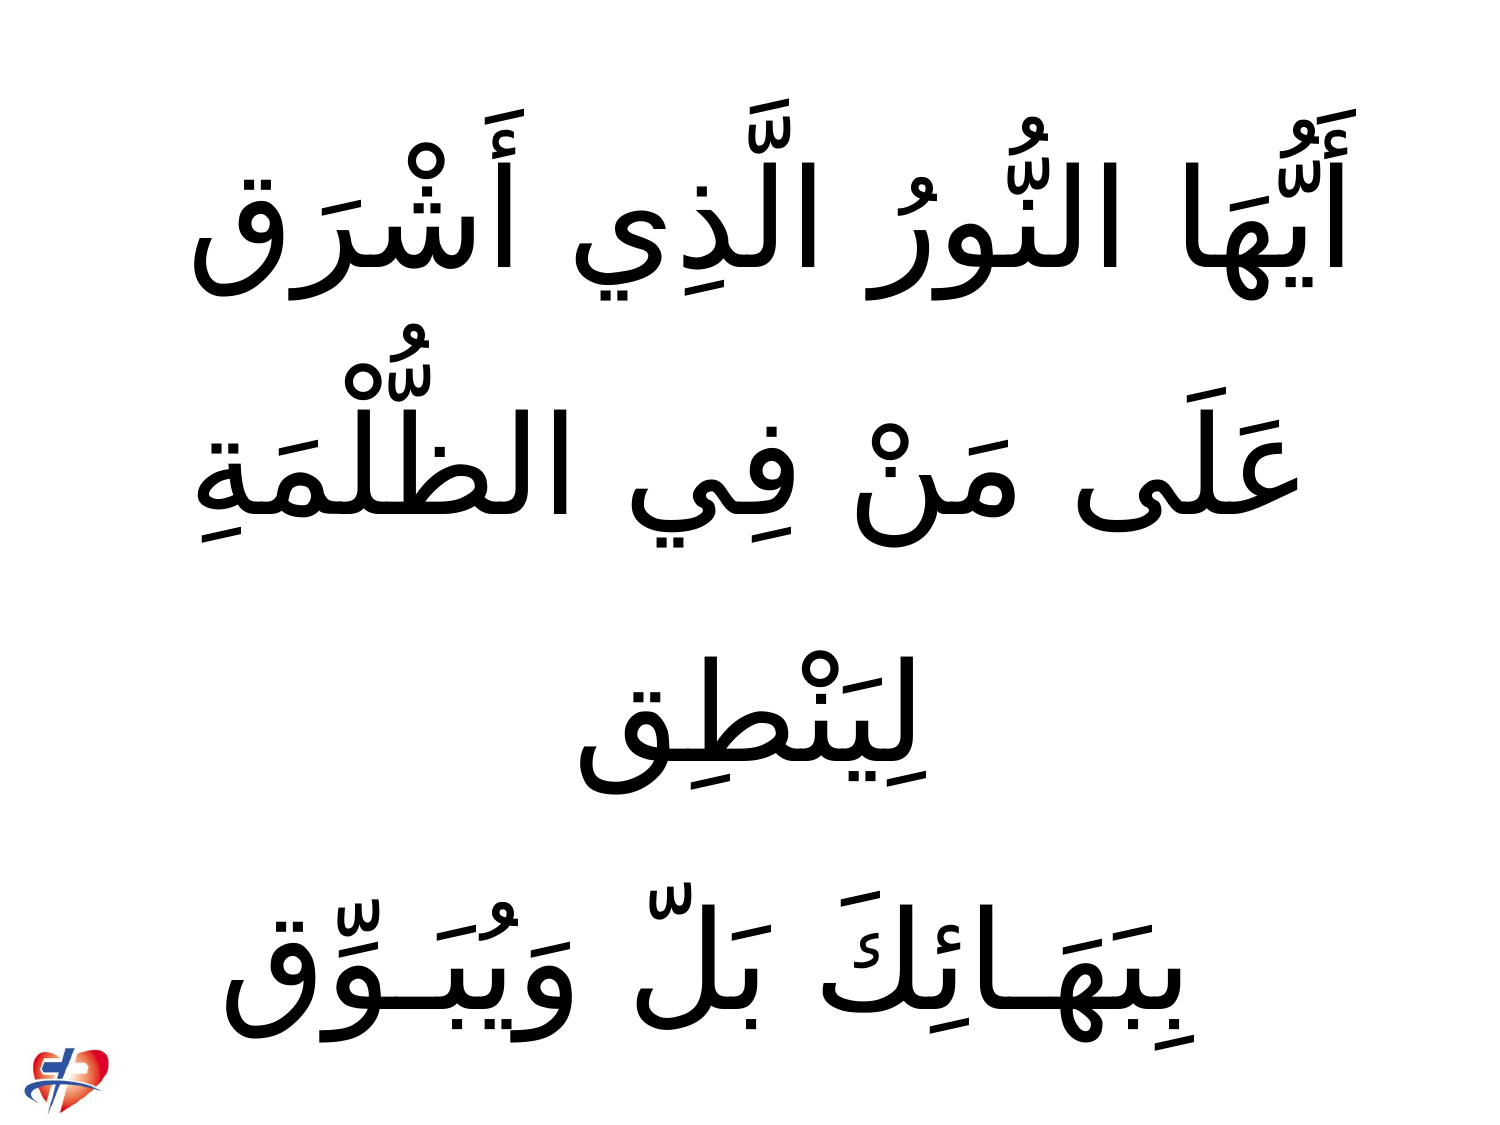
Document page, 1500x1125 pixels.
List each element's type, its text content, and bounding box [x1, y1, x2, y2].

picture [21, 1041, 113, 1117]
title أَيُّهَا النُّورُ الَّذِي أَشْرَق عَلَى مَنْ فِي الظُّلْمَةِ لِيَنْطِق بِبَهَـائِكَ بَلّ وَيُبَـوِّق [112, 421, 1388, 663]
